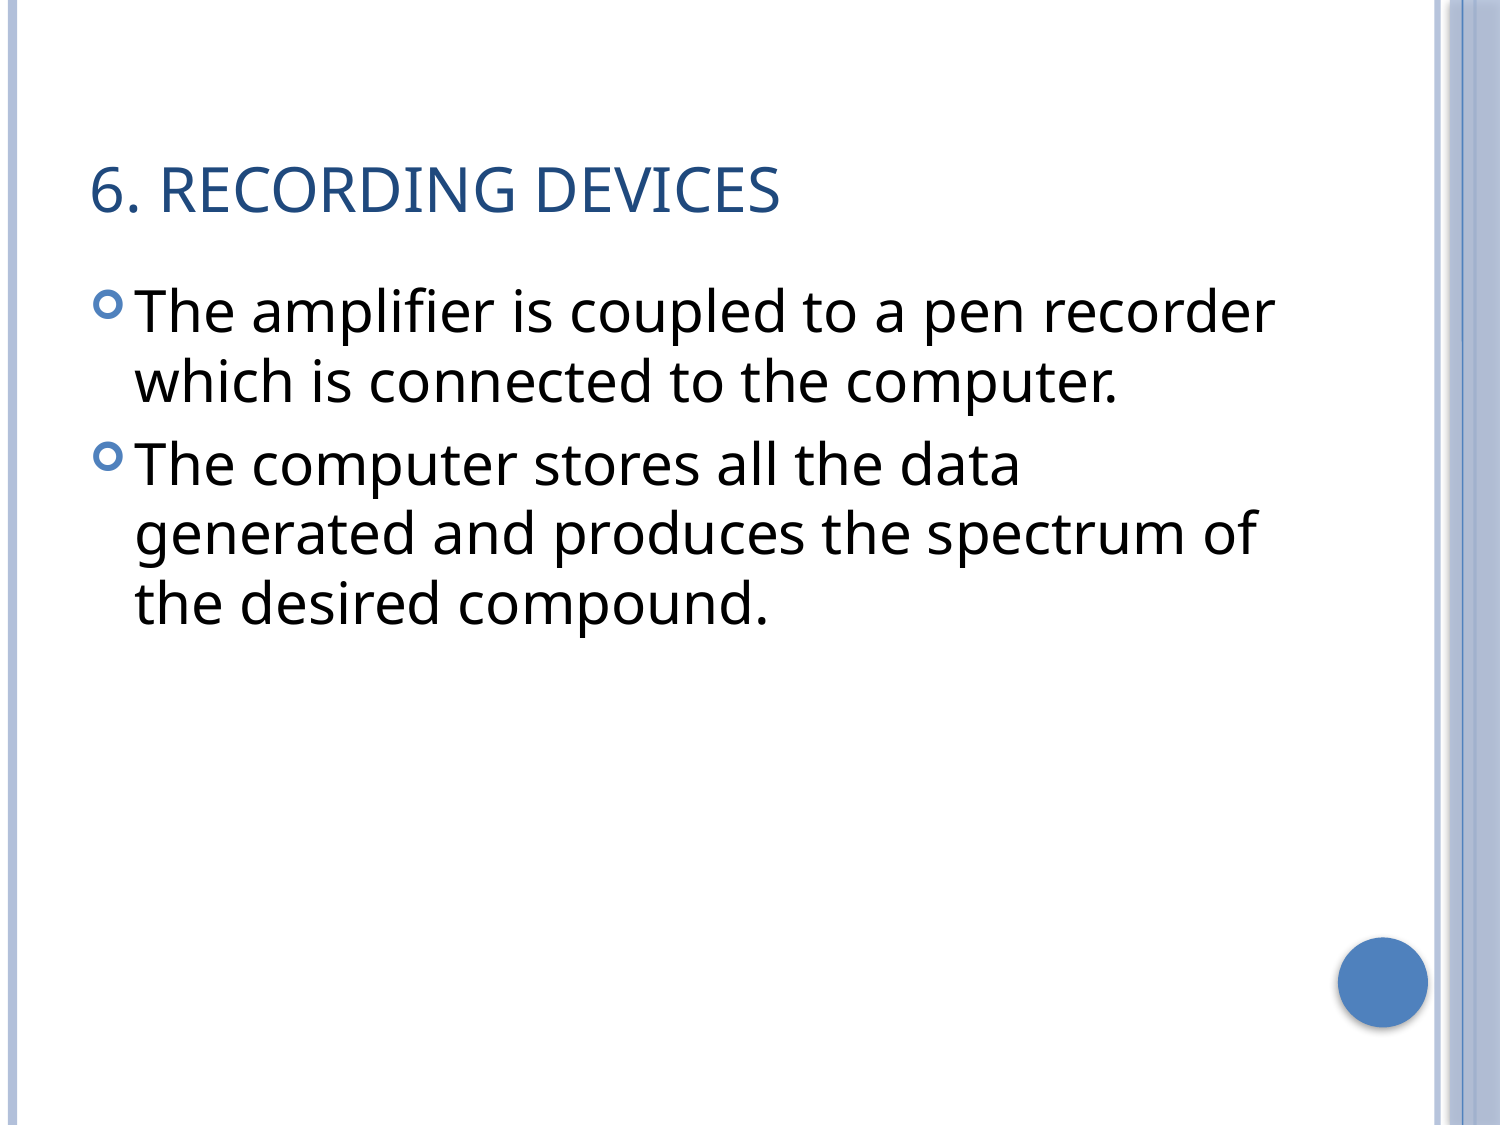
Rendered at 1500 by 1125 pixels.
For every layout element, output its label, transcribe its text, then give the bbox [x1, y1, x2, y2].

list The amplifier is coupled to a pen recorder which is connected to the computer. The computer stores all the data generated and produces the spectrum of the desired compound. [75, 267, 1300, 1067]
title 6. Recording devices [75, 45, 1300, 233]
